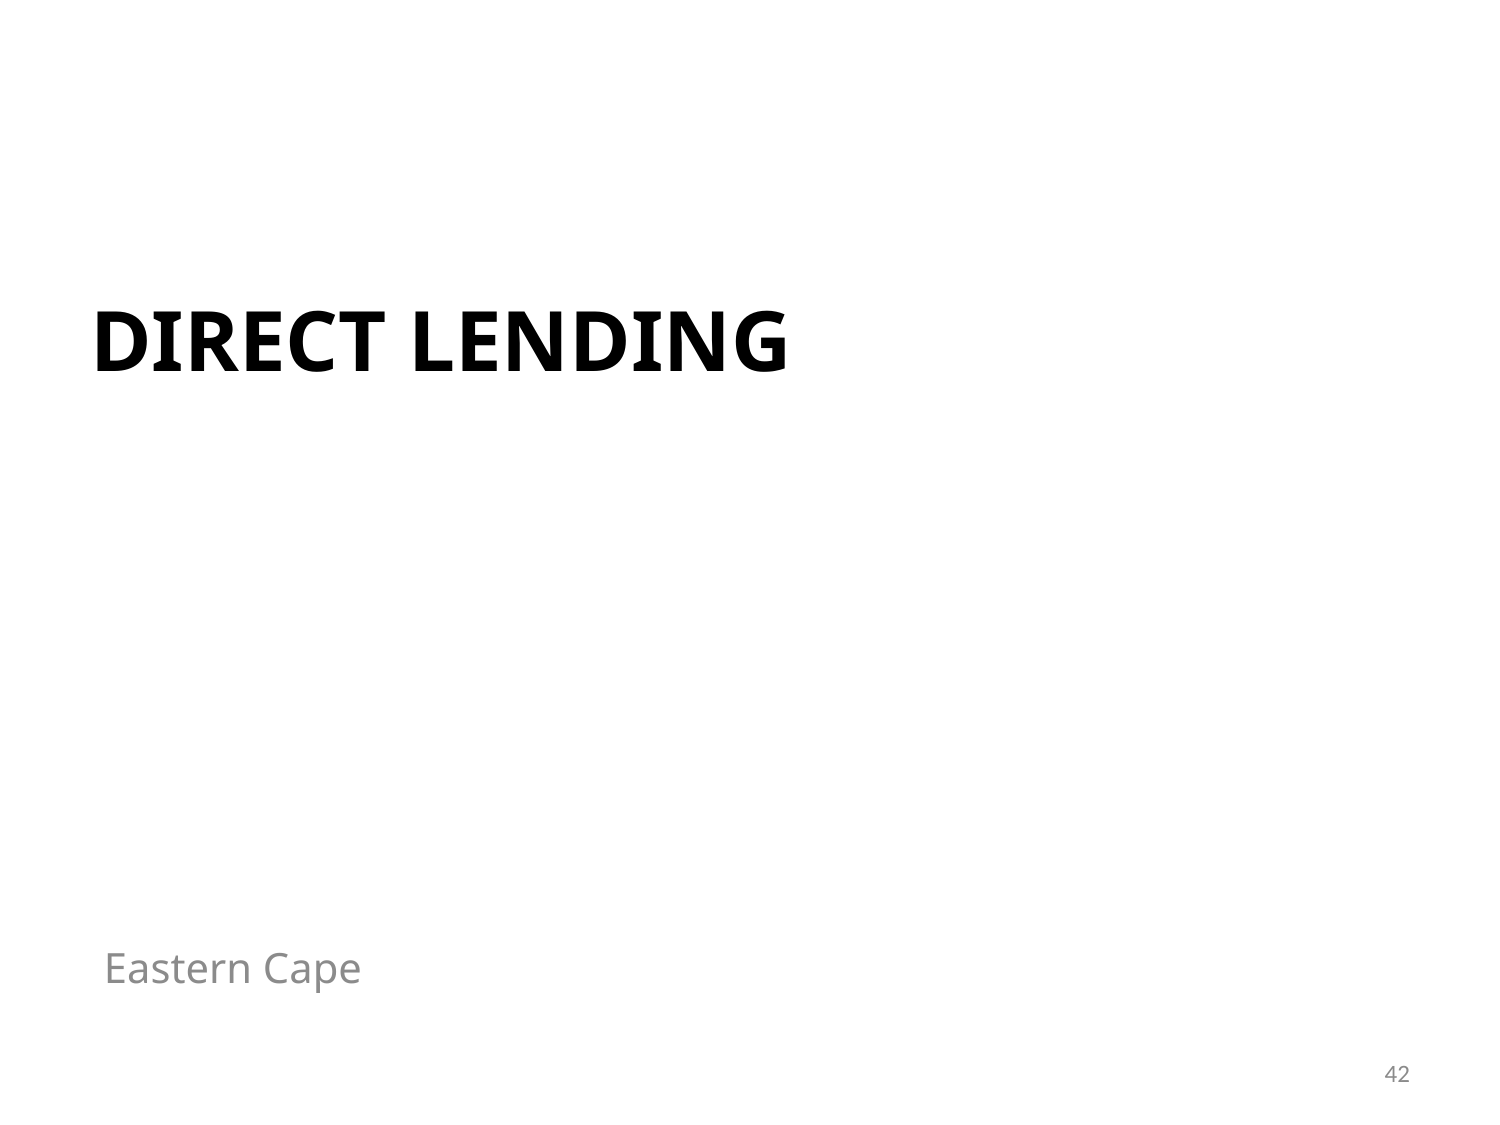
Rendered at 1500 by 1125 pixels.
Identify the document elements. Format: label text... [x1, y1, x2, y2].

list Eastern Cape [88, 752, 1383, 999]
title Direct Lending [75, 280, 1418, 749]
slide_number 42 [1074, 1042, 1425, 1103]
